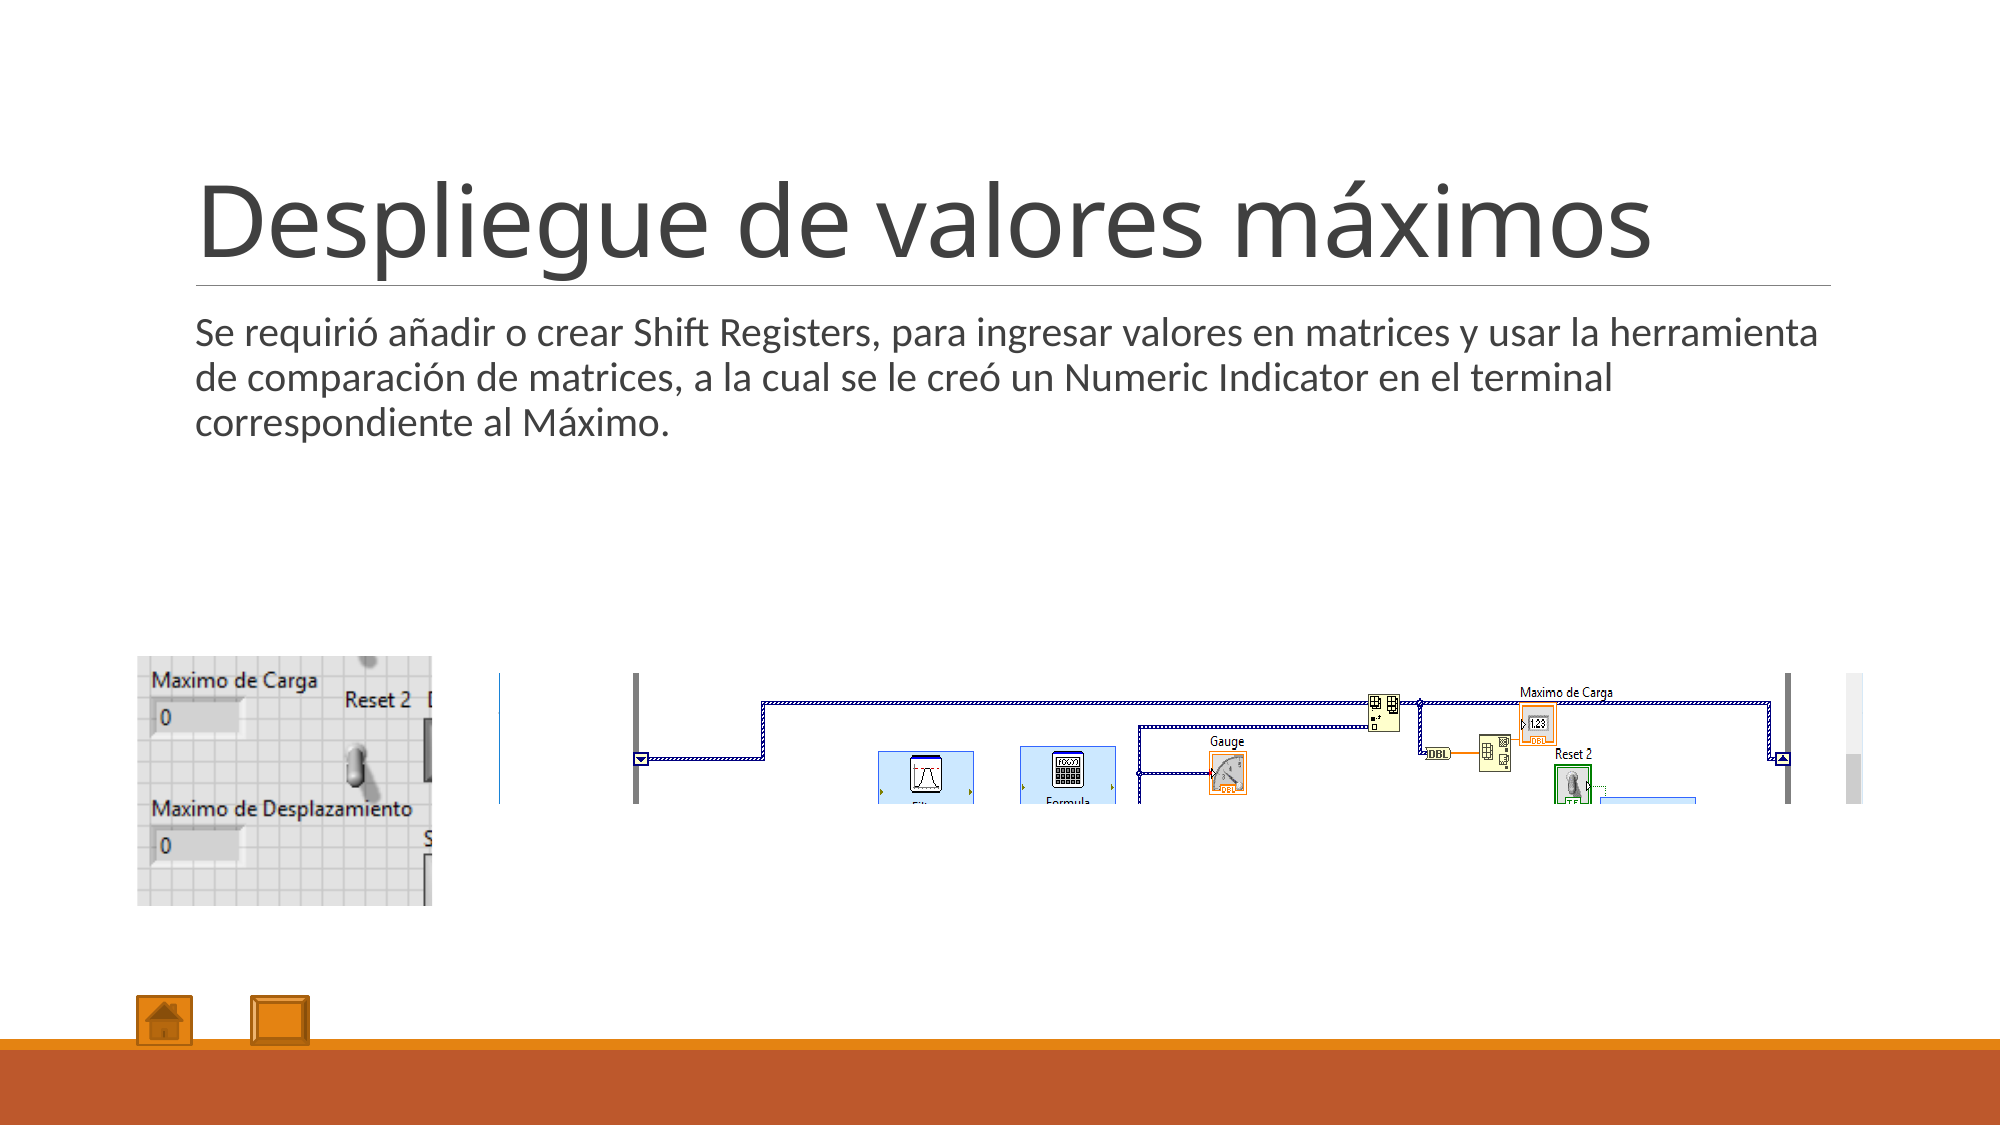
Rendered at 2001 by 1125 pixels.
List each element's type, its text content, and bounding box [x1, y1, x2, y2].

text_box [136, 995, 193, 1046]
picture [136, 655, 433, 906]
picture [497, 673, 1863, 804]
list Se requirió añadir o crear Shift Registers, para ingresar valores en matrices y usar la herramienta de comparación de matrices, a la cual se le creó un Numeric Indicator en el terminal correspondiente al Máximo. [180, 302, 1830, 963]
title Despliegue de valores máximos [180, 47, 1830, 285]
text_box [250, 995, 310, 1046]
